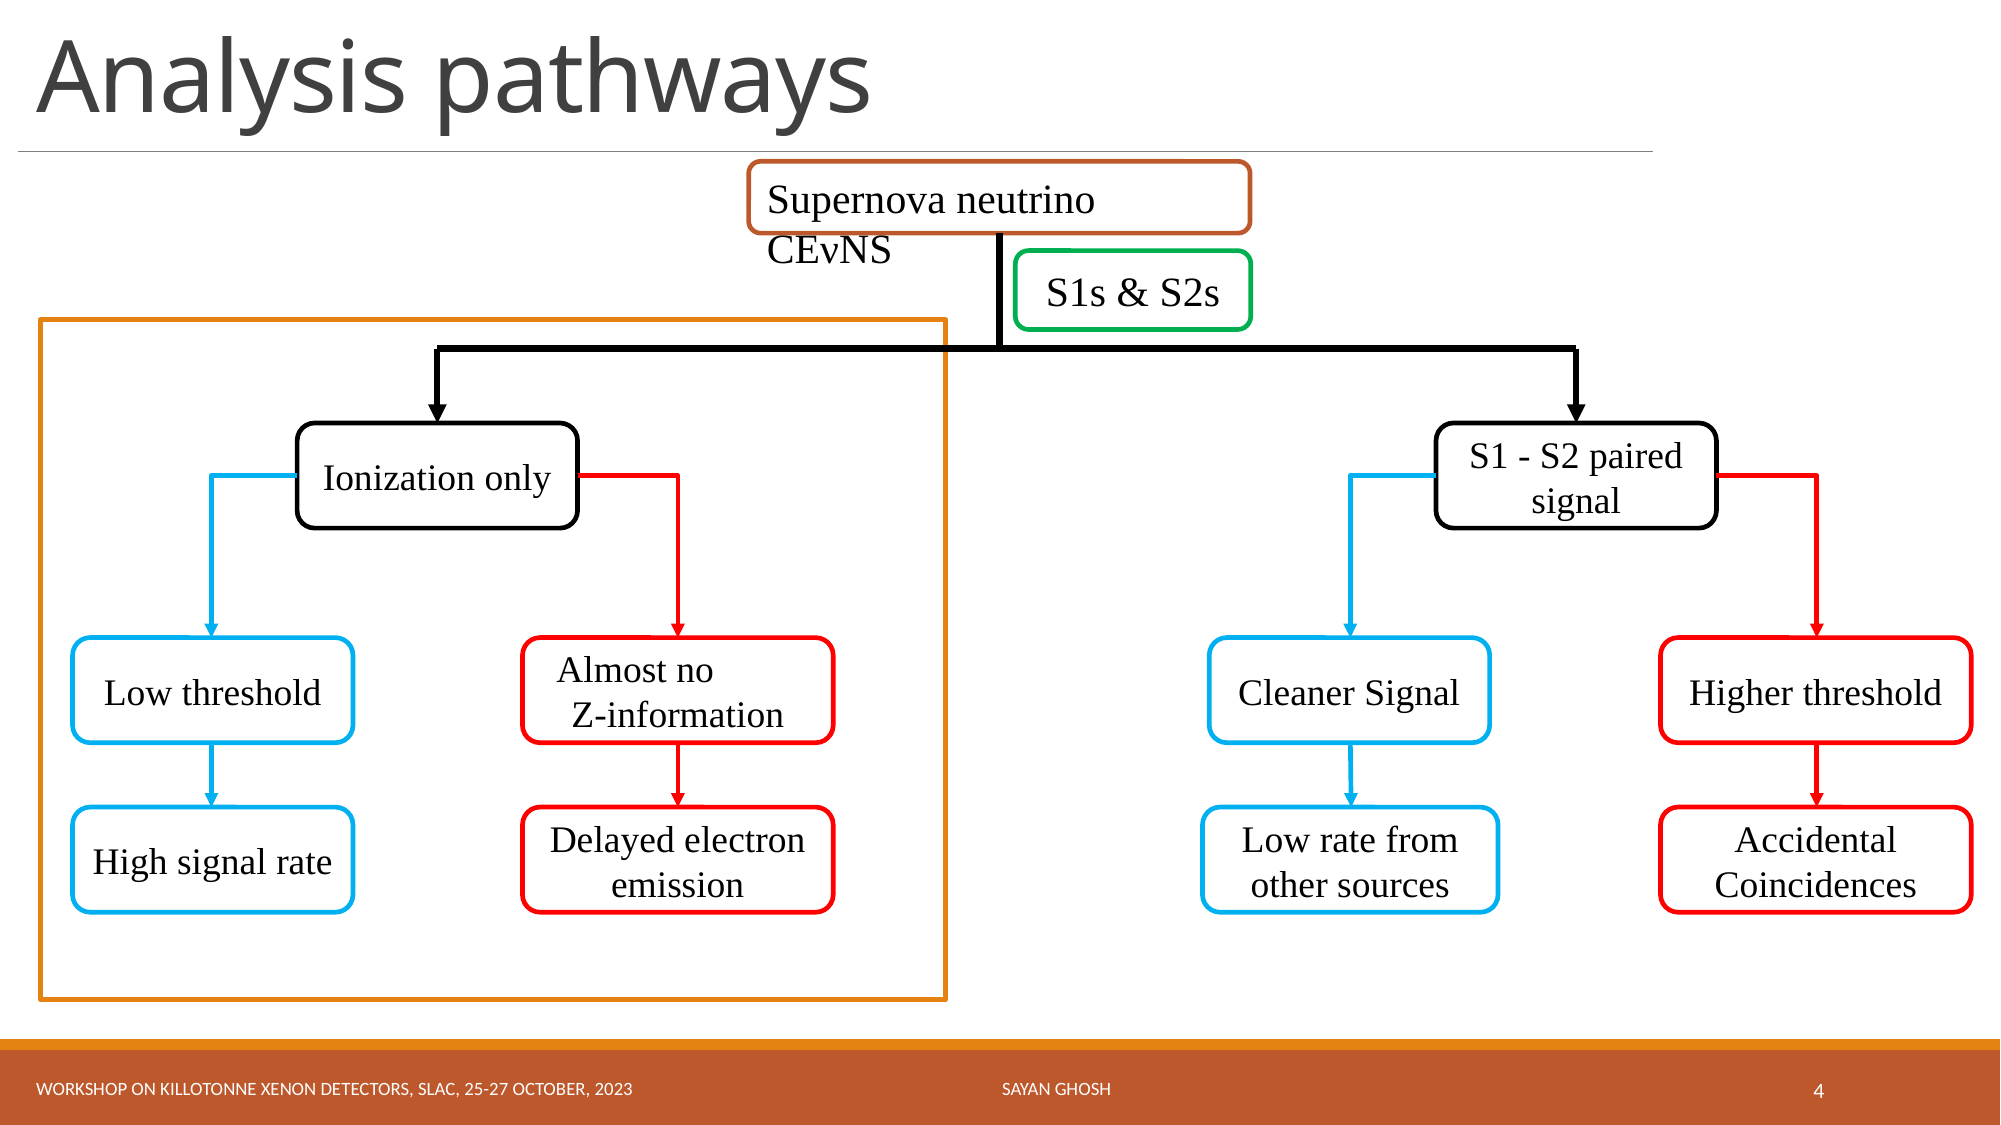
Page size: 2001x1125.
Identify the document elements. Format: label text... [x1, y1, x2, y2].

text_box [1715, 475, 1818, 639]
text_box Accidental Coincidences [1659, 805, 1973, 914]
text_box Supernova neutrino CEνNS [748, 161, 1251, 234]
text_box Low rate from other sources [1201, 805, 1500, 914]
text_box Ionization only [295, 421, 579, 530]
text_box Higher threshold [1659, 636, 1973, 745]
footer Workshop on Killotonne Xenon detectors, SLAC, 25-27 October, 2023 Sayan Ghosh [21, 1058, 1338, 1118]
text_box S1 - S2 paired signal [1434, 421, 1718, 530]
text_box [576, 475, 679, 639]
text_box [210, 475, 298, 639]
slide_number 4 [1624, 1059, 1840, 1120]
text_box Low threshold [71, 636, 355, 745]
title Analysis pathways [21, 21, 1746, 141]
text_box Delayed electron emission [521, 805, 835, 914]
text_box Cleaner Signal [1207, 636, 1491, 745]
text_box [1349, 475, 1437, 639]
text_box High signal rate [71, 805, 355, 914]
text_box Almost no Z-information [521, 636, 835, 745]
text_box S1s & S2s [1013, 249, 1253, 331]
text_box [39, 318, 947, 1001]
